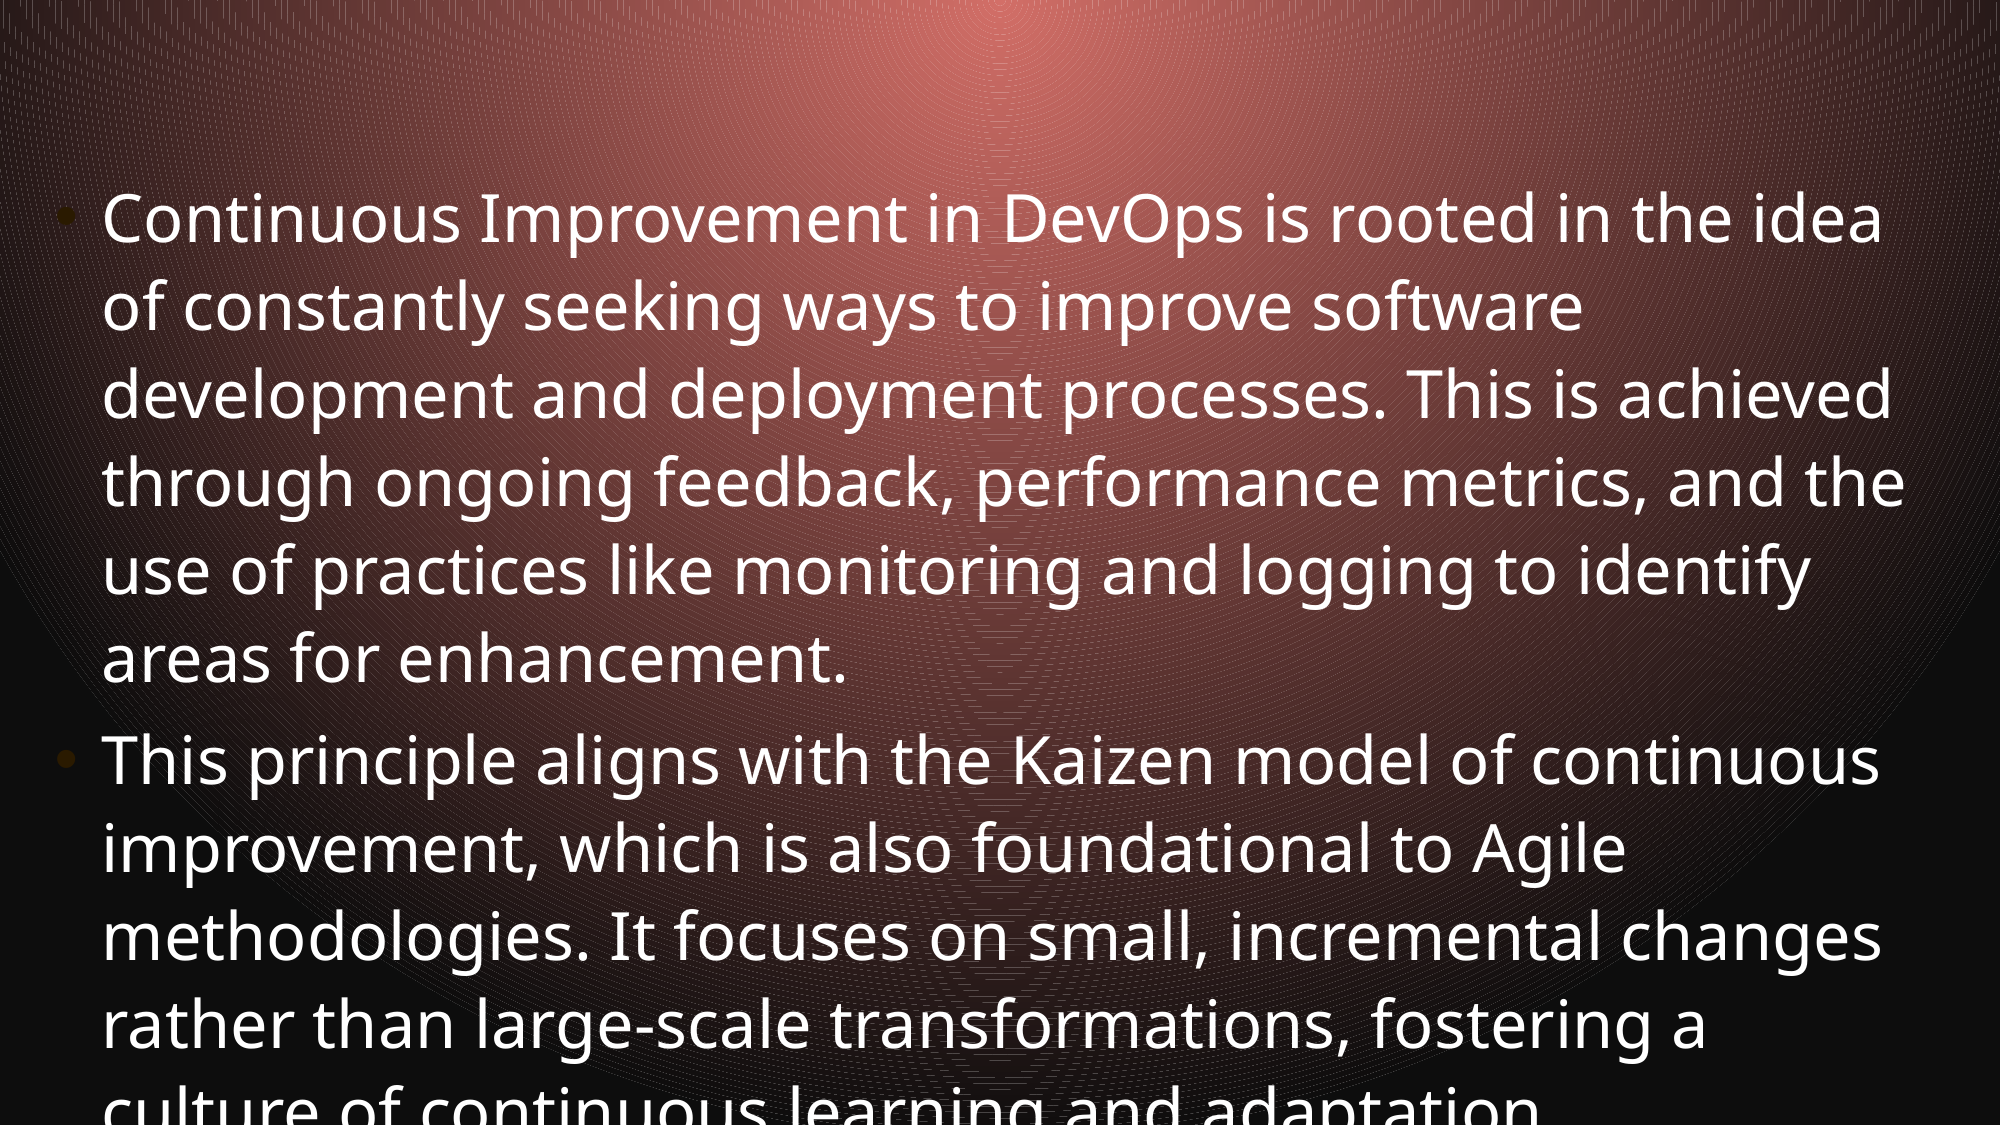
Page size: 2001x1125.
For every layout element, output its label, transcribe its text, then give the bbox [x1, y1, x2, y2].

subtitle Continuous Improvement in DevOps is rooted in the idea of constantly seeking ways to improve software development and deployment processes. This is achieved through ongoing feedback, performance metrics, and the use of practices like monitoring and logging to identify areas for enhancement. This principle aligns with the Kaizen model of continuous improvement, which is also foundational to Agile methodologies. It focuses on small, incremental changes rather than large-scale transformations, fostering a culture of continuous learning and adaptation. [39, 160, 1938, 1042]
